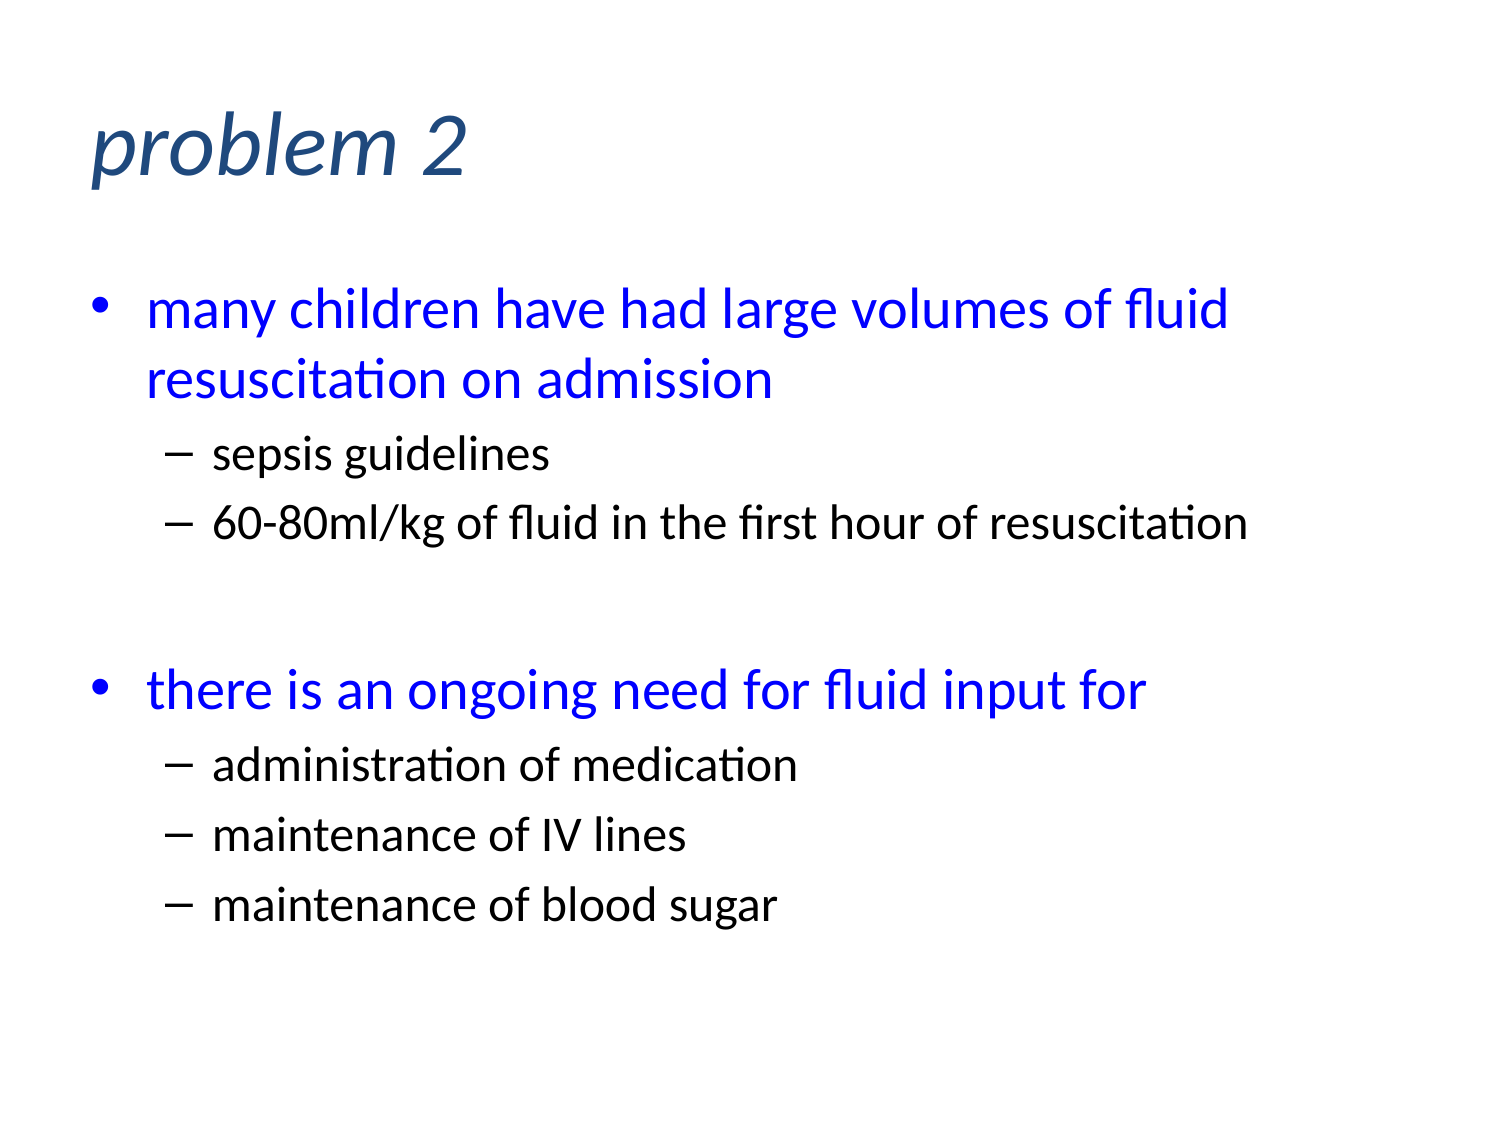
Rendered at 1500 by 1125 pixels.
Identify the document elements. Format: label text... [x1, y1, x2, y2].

list many children have had large volumes of fluid resuscitation on admission sepsis guidelines 60-80ml/kg of fluid in the first hour of resuscitation there is an ongoing need for fluid input for administration of medication maintenance of IV lines maintenance of blood sugar [75, 262, 1425, 1005]
title problem 2 [75, 45, 1425, 233]
